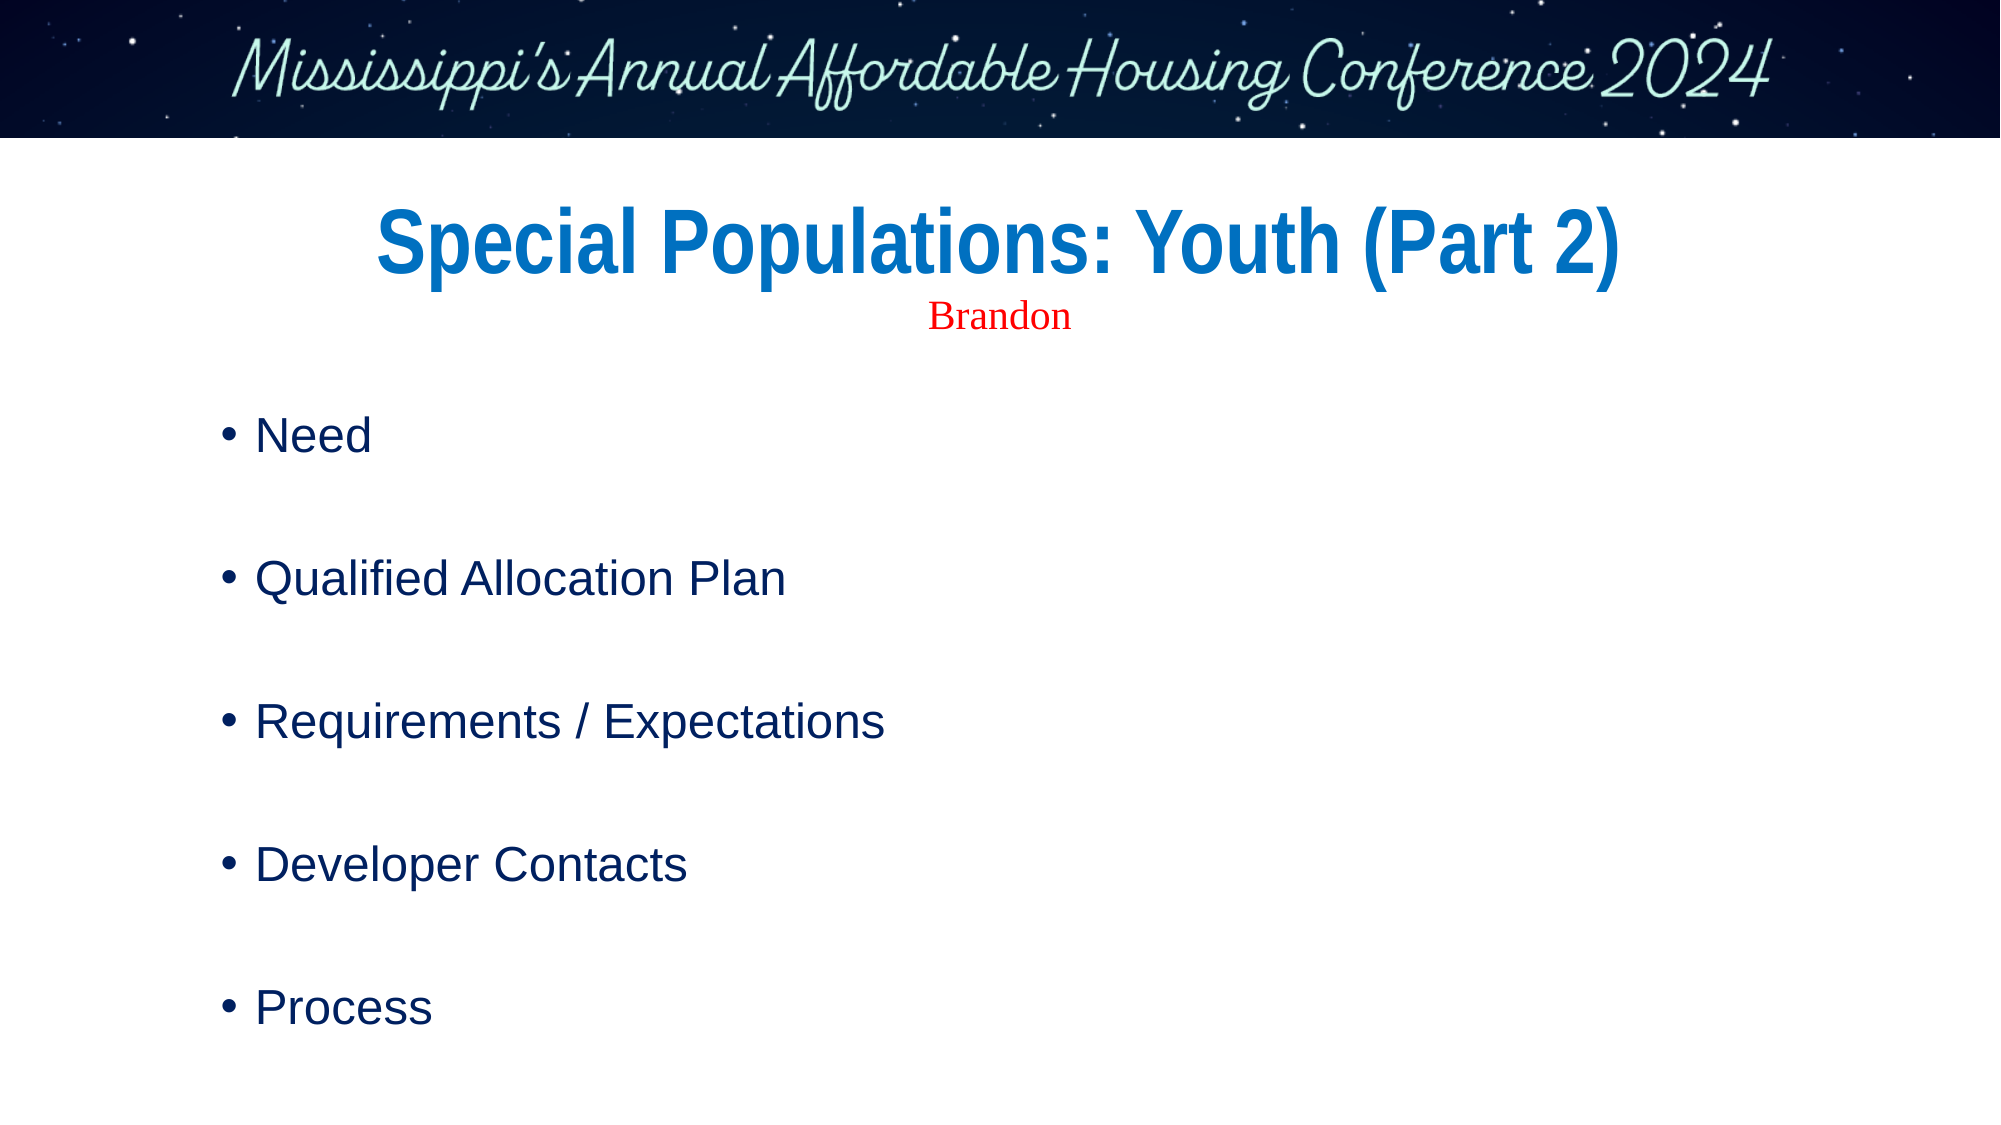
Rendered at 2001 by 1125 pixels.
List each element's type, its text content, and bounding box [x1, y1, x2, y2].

picture [0, 0, 2000, 138]
title Special Populations: Youth (Part 2) Brandon [137, 157, 1863, 376]
list Need Qualified Allocation Plan Requirements / Expectations Developer Contacts Process [137, 402, 1863, 1047]
